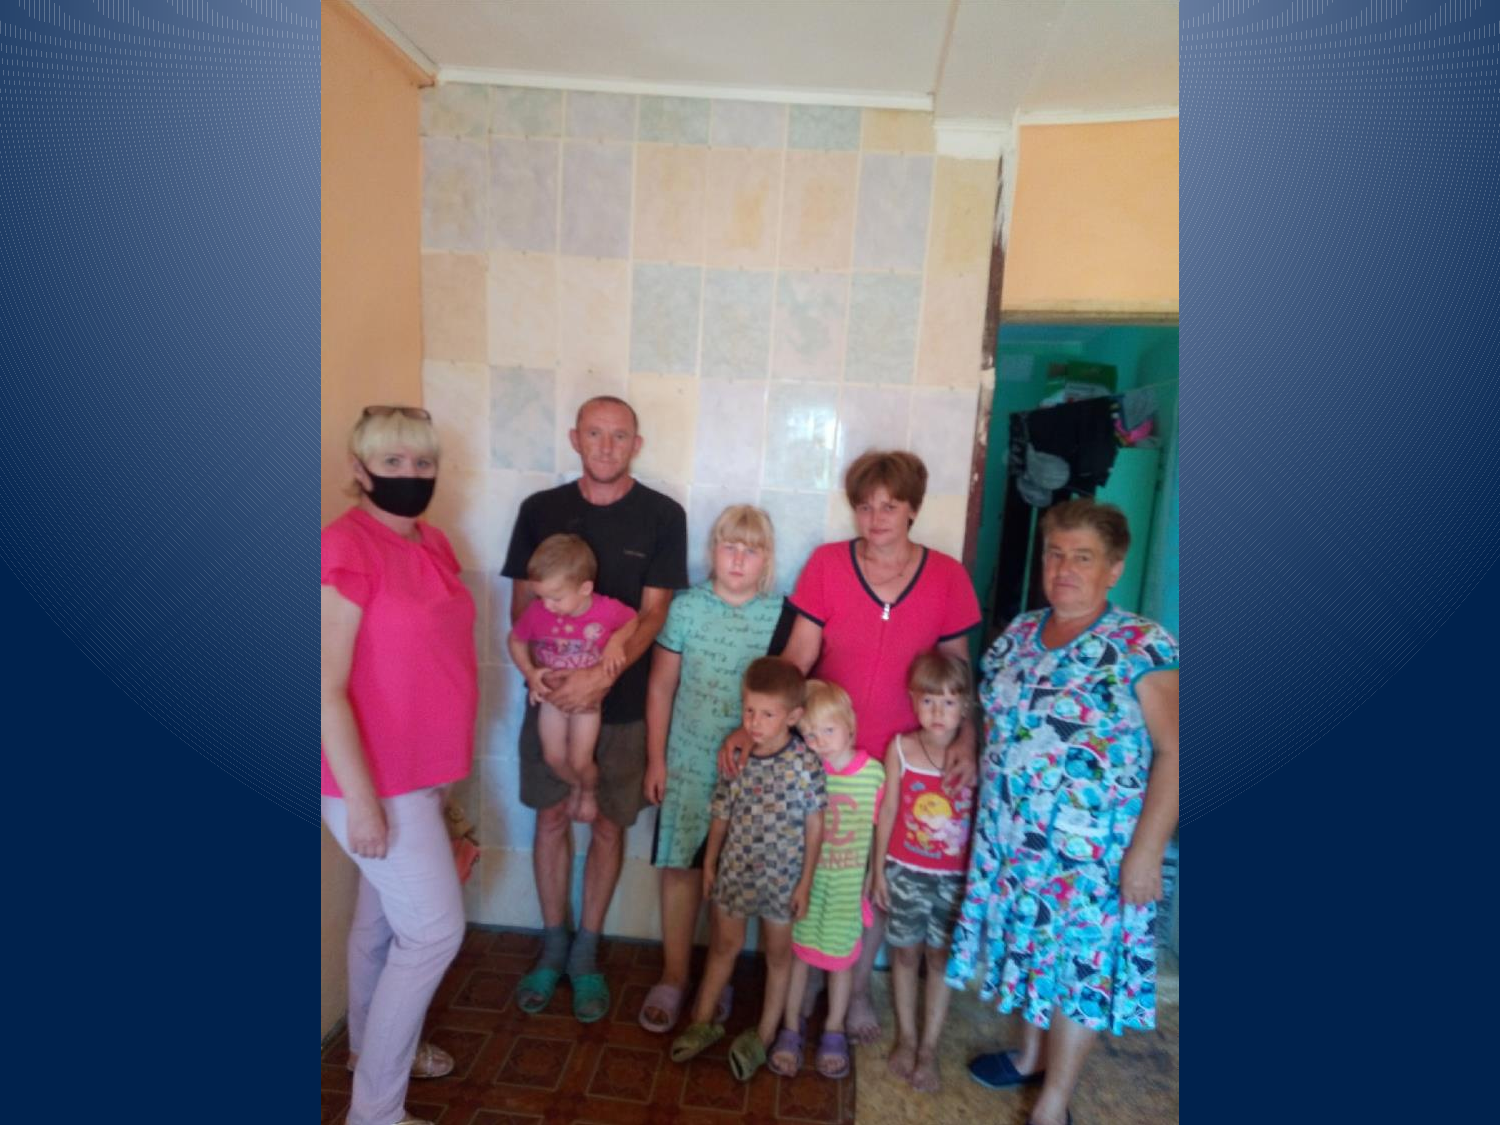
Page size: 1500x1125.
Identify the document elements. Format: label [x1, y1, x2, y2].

picture [321, 0, 1179, 1125]
